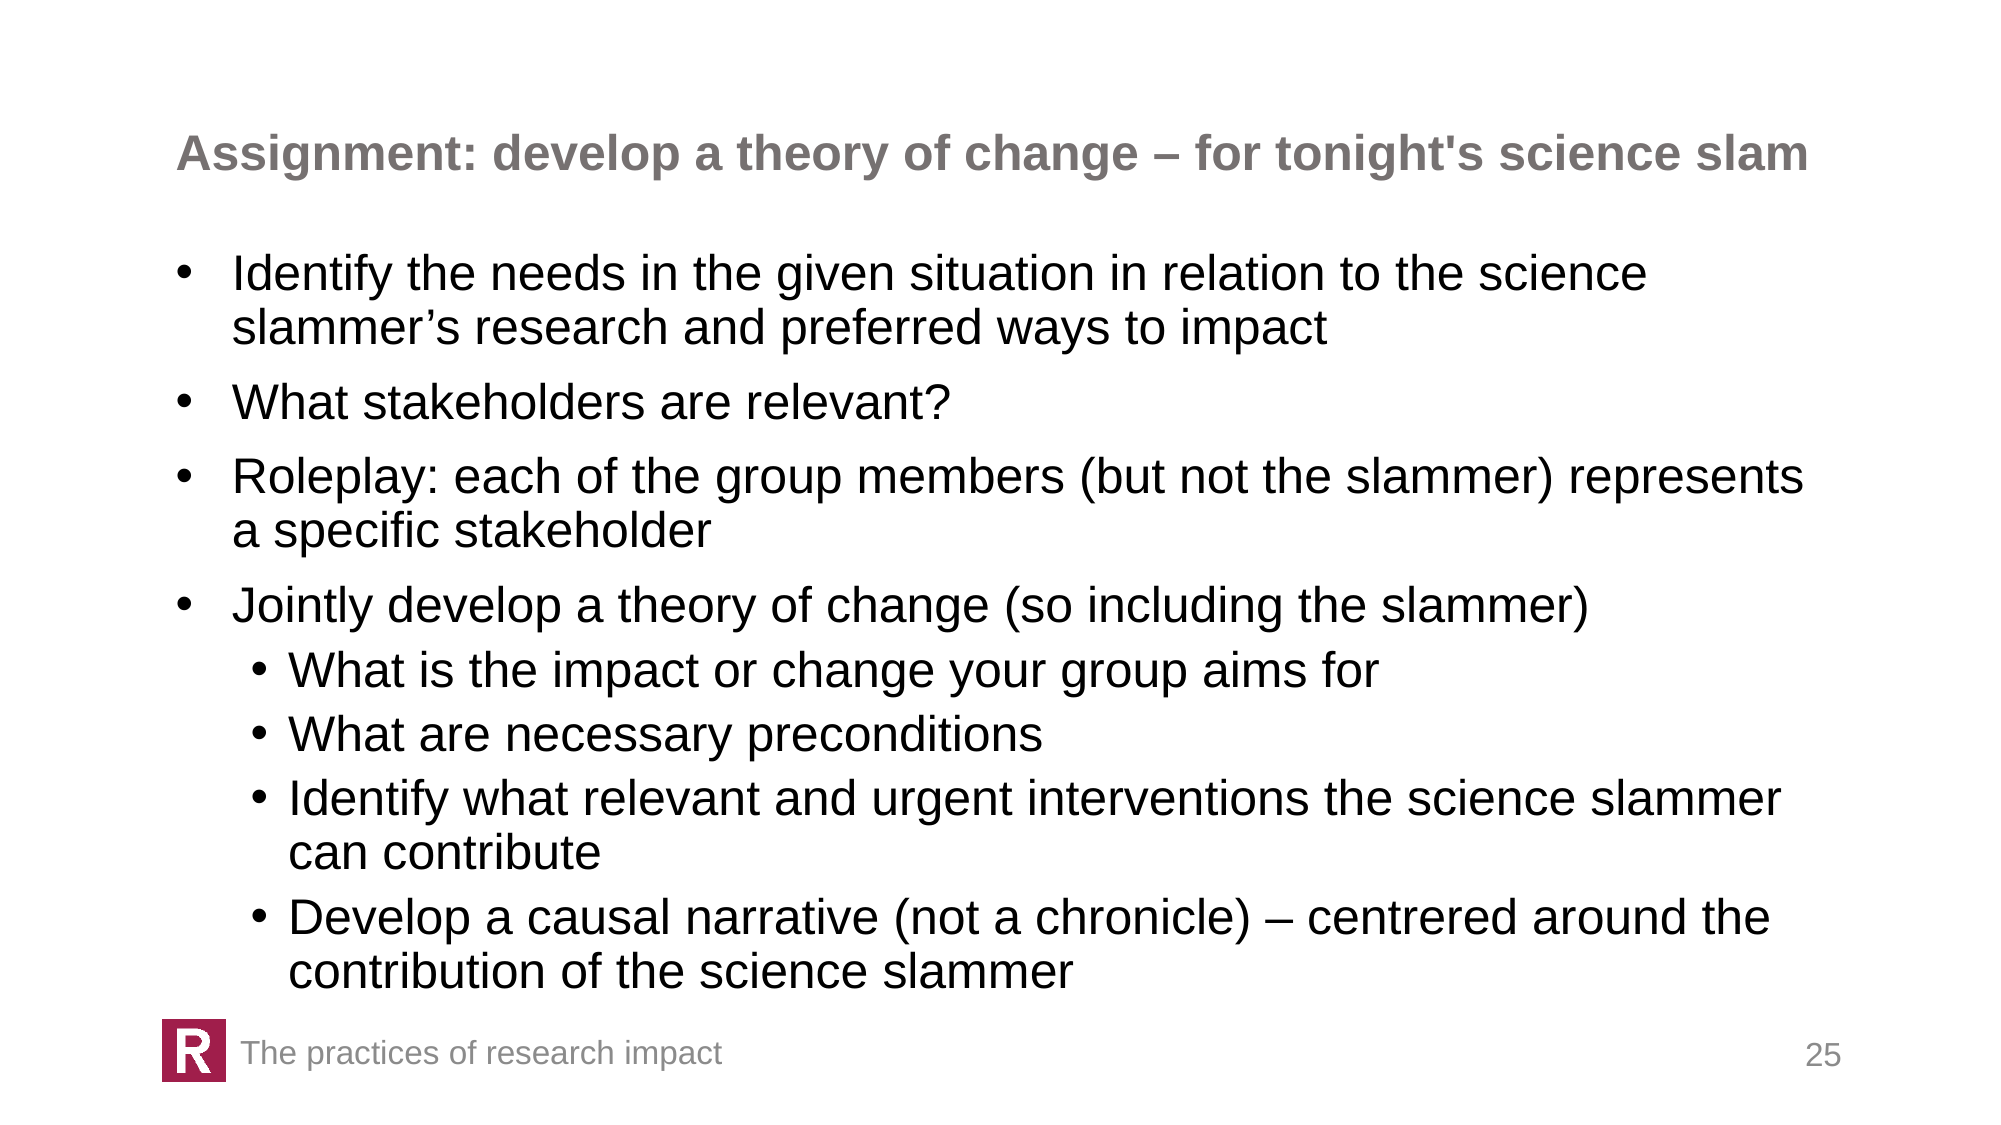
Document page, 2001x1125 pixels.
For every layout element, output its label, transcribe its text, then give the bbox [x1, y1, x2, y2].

picture [162, 1019, 226, 1082]
slide_number 25 [1406, 1022, 1857, 1083]
list Assignment: develop a theory of change – for tonight's science slam [160, 120, 1857, 205]
footer The practices of research impact [225, 1021, 900, 1082]
list Identify the needs in the given situation in relation to the science slammer’s research and preferred ways to impact What stakeholders are relevant? Roleplay: each of the group members (but not the slammer) represents a specific stakeholder Jointly develop a theory of change (so including the slammer) What is the impact or change your group aims for What are necessary preconditions Identify what relevant and urgent interventions the science slammer can contribute Develop a causal narrative (not a chronicle) – centrered around the contribution of the science slammer [160, 239, 1857, 981]
